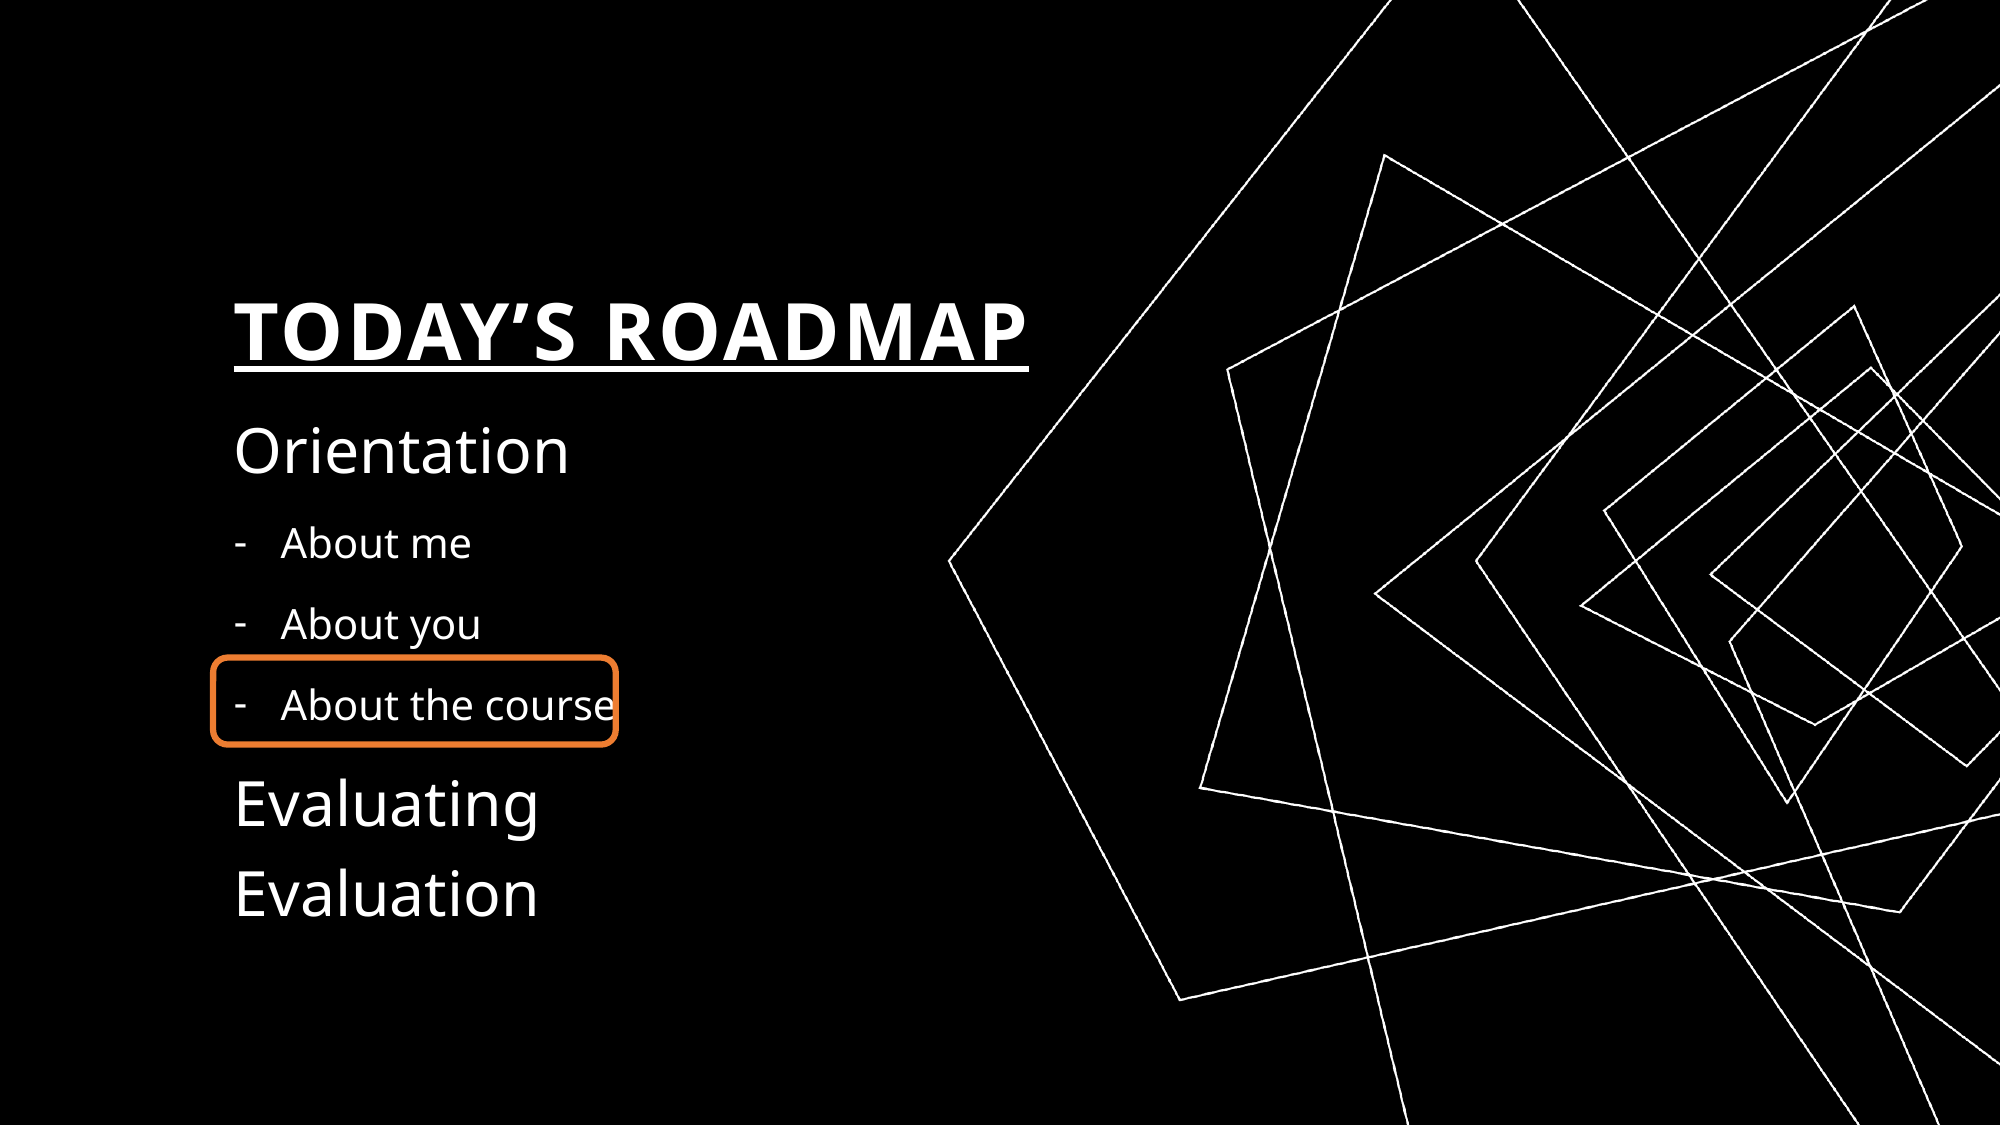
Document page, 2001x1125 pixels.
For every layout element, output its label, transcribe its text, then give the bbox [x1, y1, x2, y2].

title Today’s Roadmap [218, 167, 1055, 385]
picture [900, 0, 2000, 1125]
list Orientation About me About you About the course Evaluating Evaluation [218, 388, 859, 1042]
text_box [212, 656, 617, 746]
